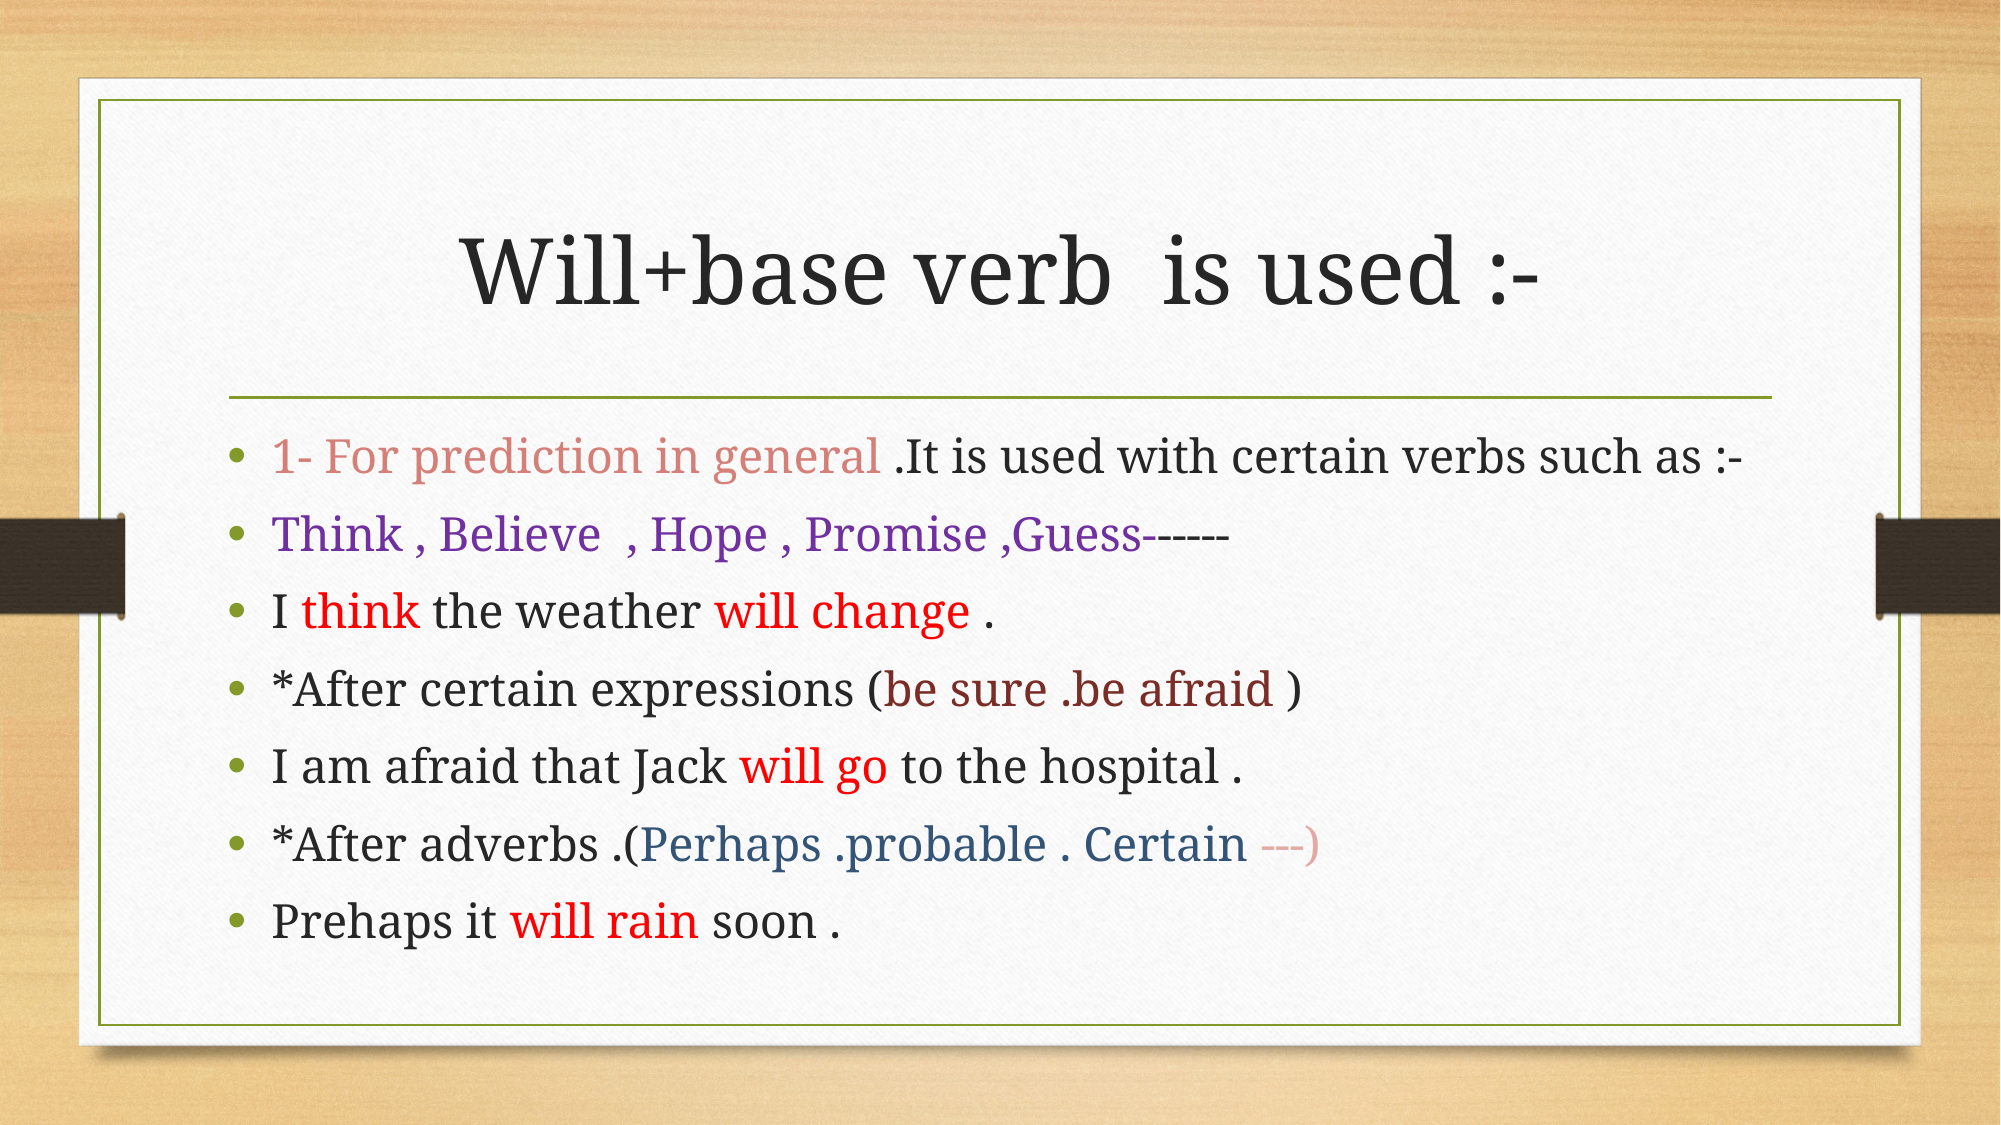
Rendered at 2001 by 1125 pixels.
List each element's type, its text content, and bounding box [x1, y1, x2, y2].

title Will+base verb is used :- [212, 161, 1788, 375]
list 1- For prediction in general .It is used with certain verbs such as :- Think , Believe , Hope , Promise ,Guess------ I think the weather will change . *After certain expressions (be sure .be afraid ) I am afraid that Jack will go to the hospital . *After adverbs .(Perhaps .probable . Certain ---) Prehaps it will rain soon . [212, 419, 1788, 964]
picture [0, 0, 2001, 1125]
